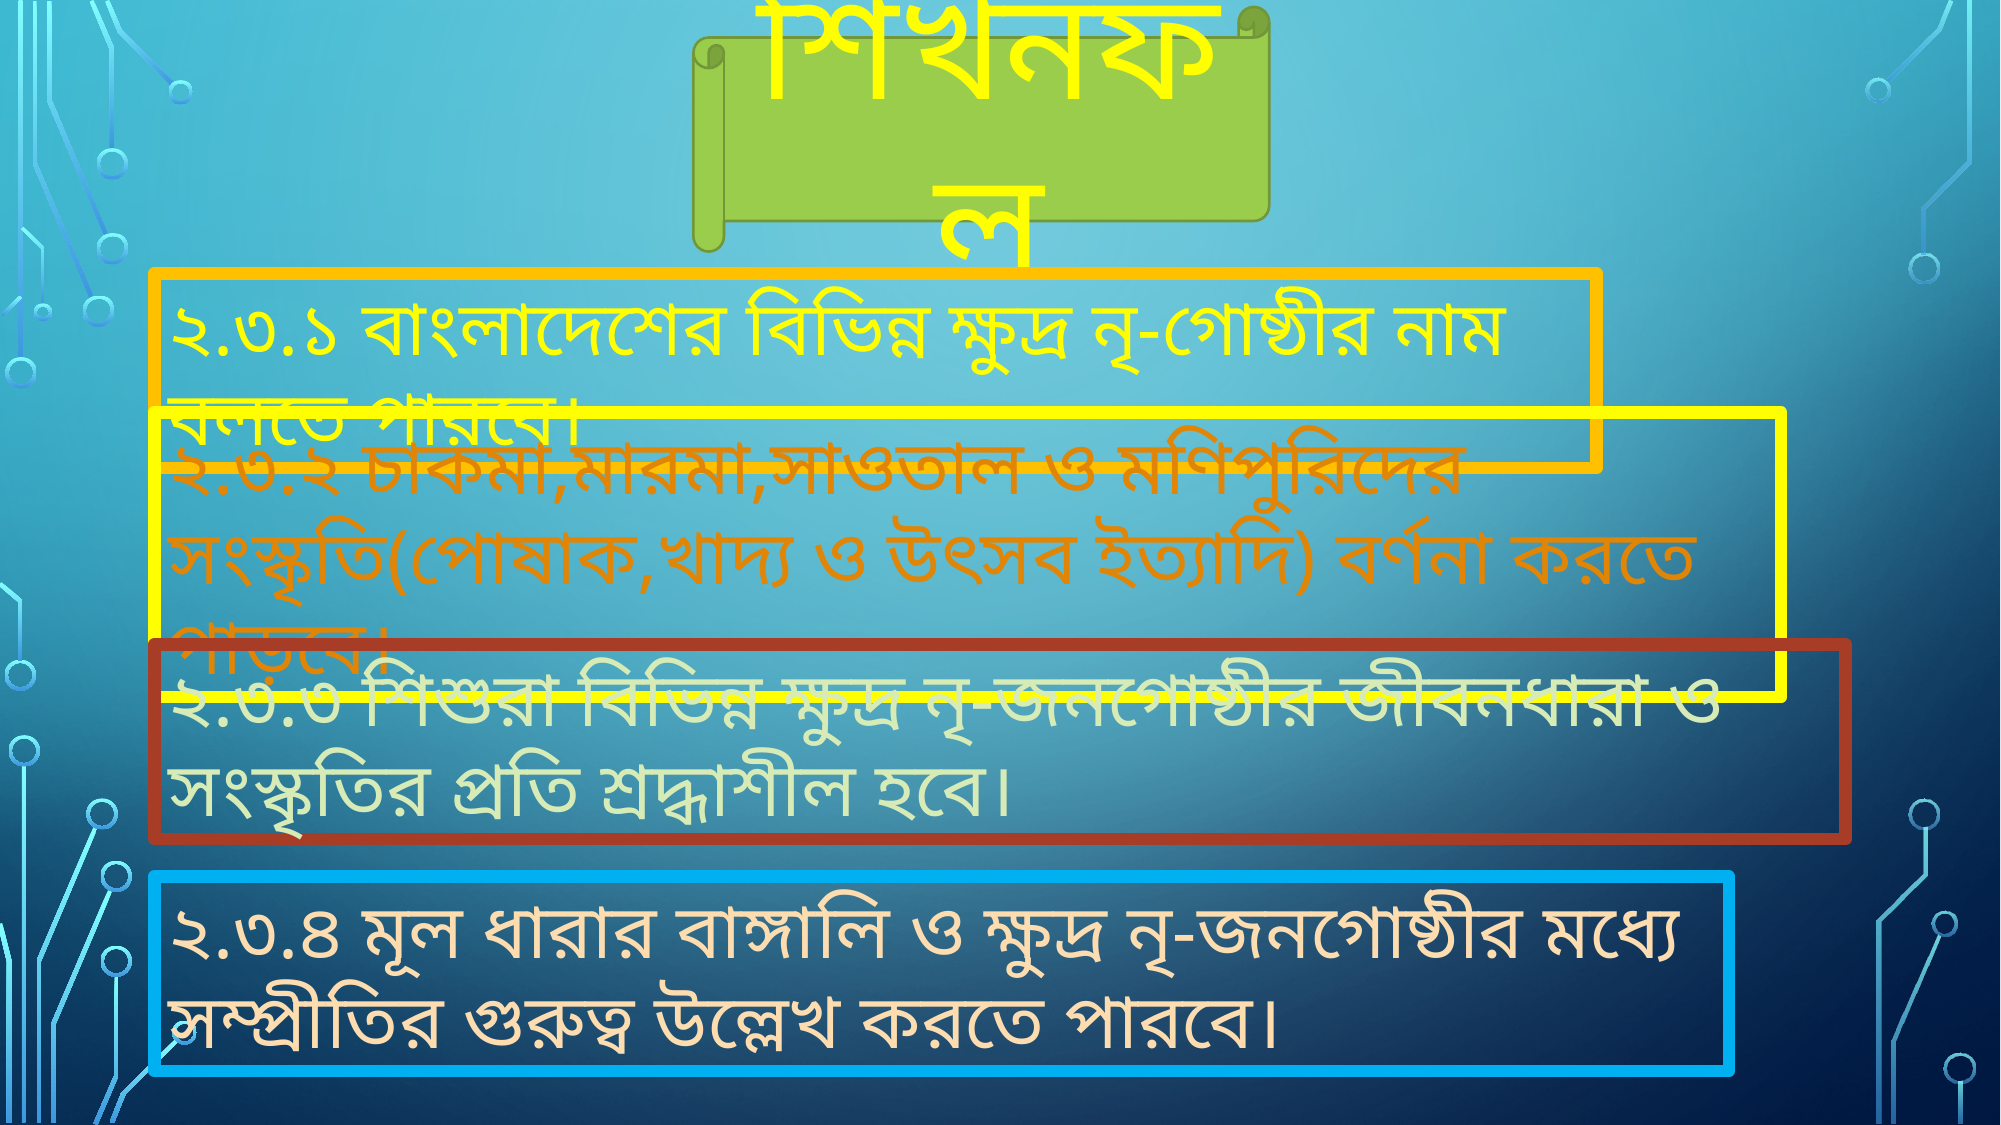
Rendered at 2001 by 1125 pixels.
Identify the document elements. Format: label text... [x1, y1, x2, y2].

text_box ২.৩.৩ শিশুরা বিভিন্ন ক্ষুদ্র নৃ-জনগোষ্ঠীর জীবনধারা ও সংস্কৃতির প্রতি শ্রদ্ধাশীল হবে। [154, 644, 1846, 840]
text_box ২.৩.৪ মূল ধারার বাঙ্গালি ও ক্ষুদ্র নৃ-জনগোষ্ঠীর মধ্যে সম্প্রীতির গুরুত্ব উল্লেখ করতে পারবে। [154, 876, 1729, 1072]
text_box ২.৩.২ চাকমা,মারমা,সাওতাল ও মণিপুরিদের সংস্কৃতি(পোষাক,খাদ্য ও উৎসব ইত্যাদি) বর্ণনা করতে পাড়বে। [154, 412, 1782, 644]
text_box ২.৩.১ বাংলাদেশের বিভিন্ন ক্ষুদ্র নৃ-গোষ্ঠীর নাম বলতে পারবে। [154, 273, 1597, 412]
text_box শিখনফল [692, 5, 1271, 253]
